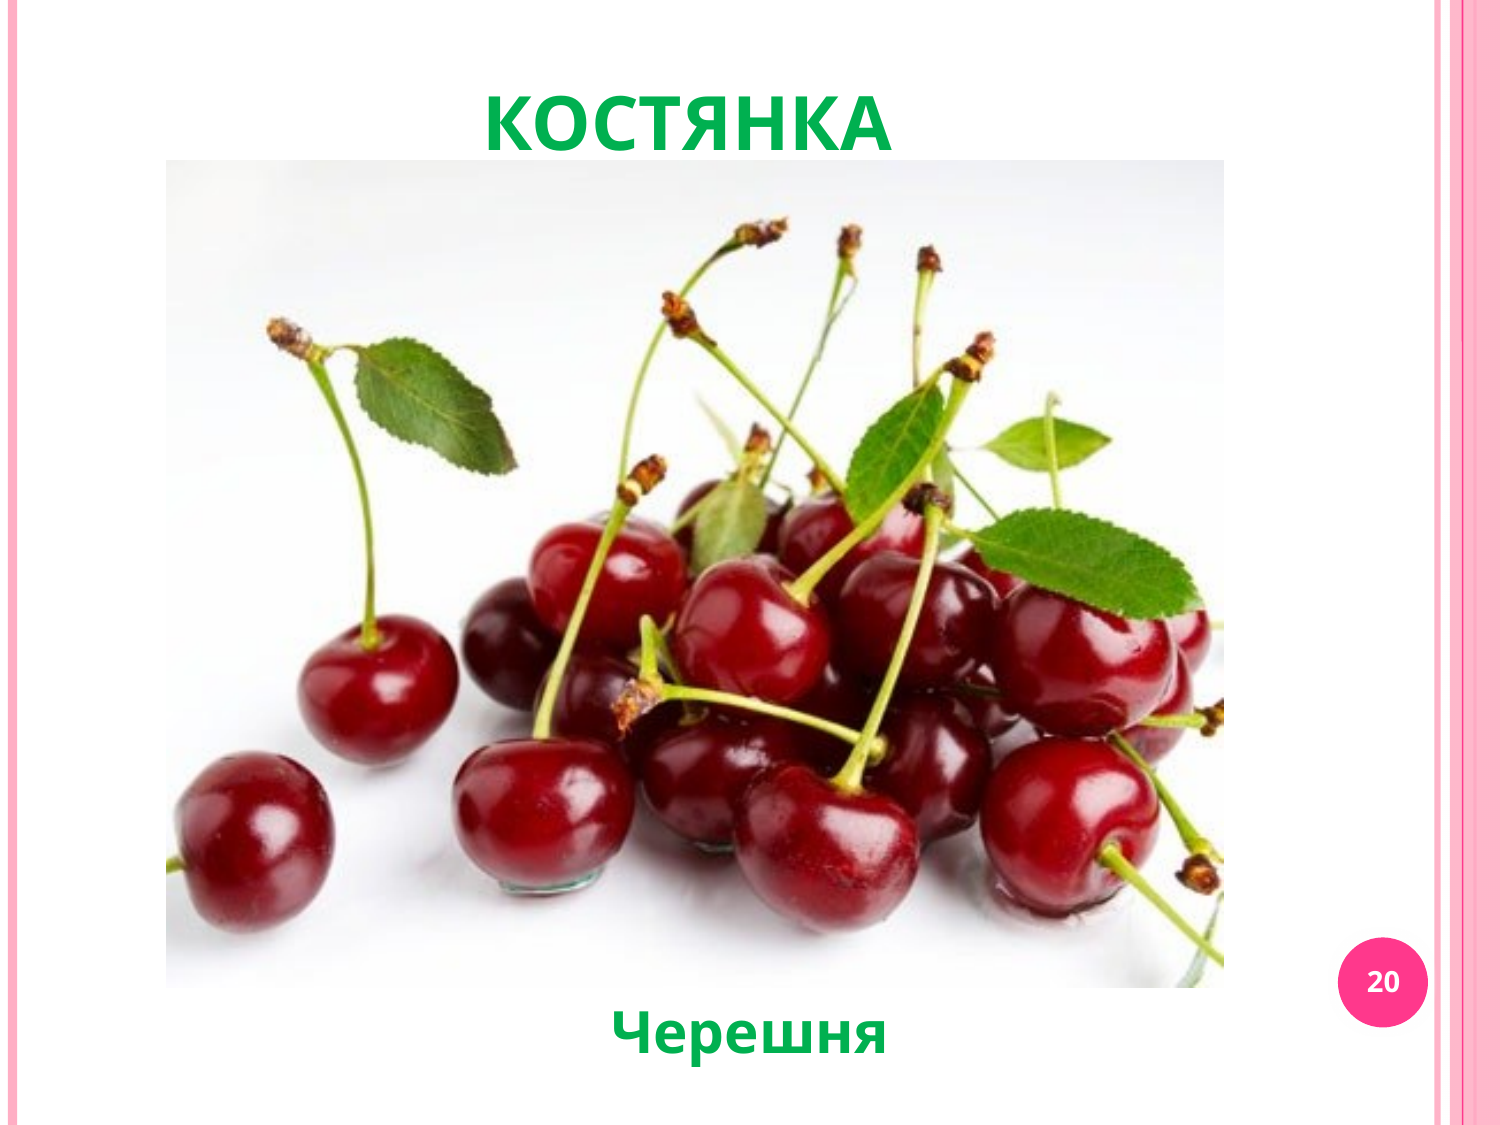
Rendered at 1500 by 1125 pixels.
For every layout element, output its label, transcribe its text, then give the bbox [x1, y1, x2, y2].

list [166, 160, 1224, 989]
title Костянка [75, 45, 1300, 173]
slide_number 20 [1333, 940, 1434, 1027]
text_box Черешня [419, 998, 1081, 1073]
